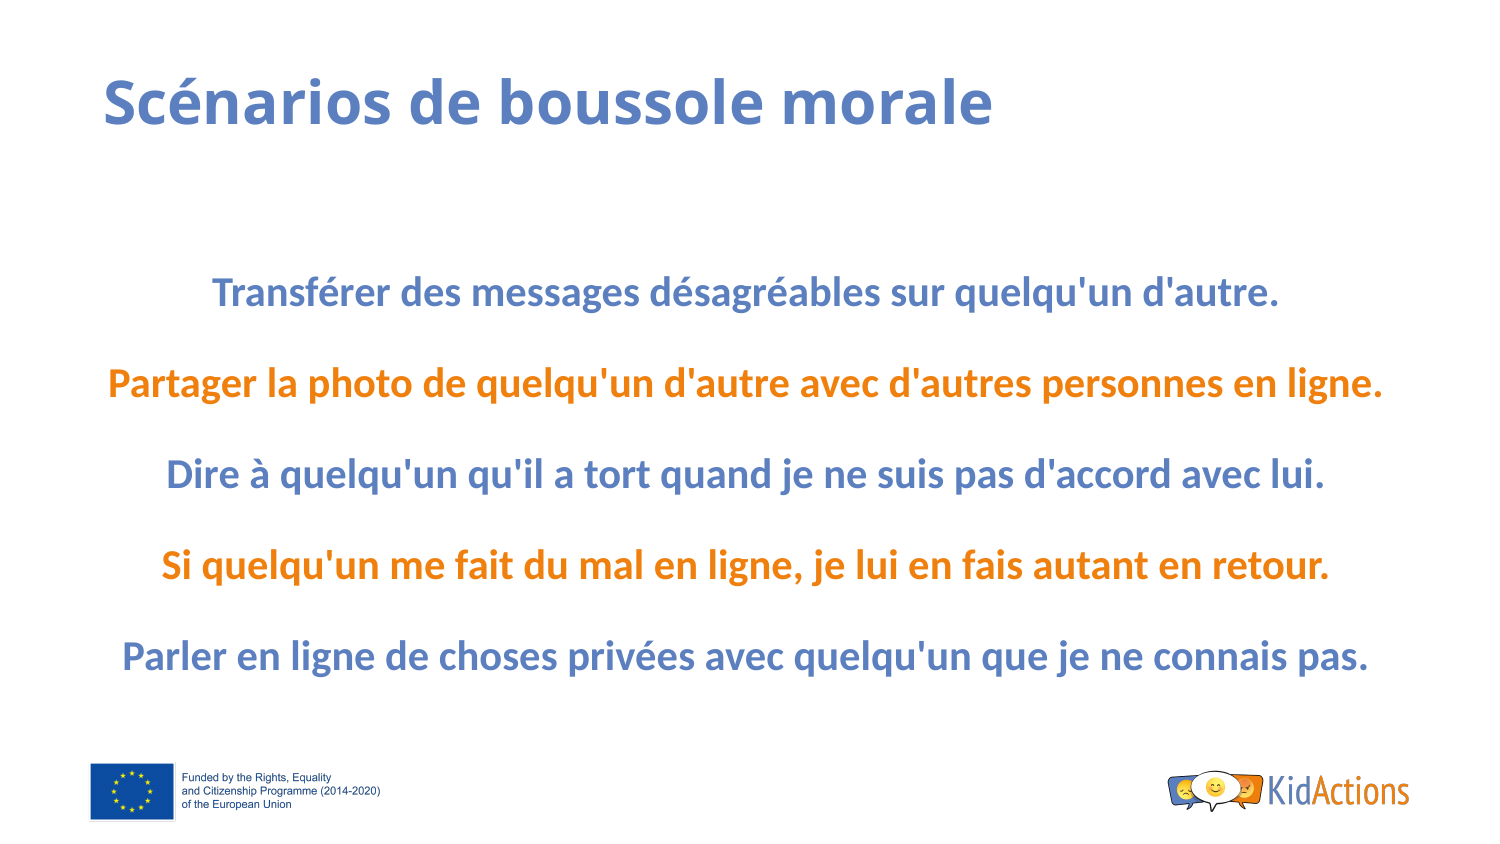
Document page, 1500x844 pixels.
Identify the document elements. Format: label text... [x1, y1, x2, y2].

picture [1162, 767, 1414, 816]
picture [86, 758, 391, 825]
title Scénarios de boussole morale [91, 55, 1409, 155]
list Transférer des messages désagréables sur quelqu'un d'autre. Partager la photo de quelqu'un d'autre avec d'autres personnes en ligne. Dire à quelqu'un qu'il a tort quand je ne suis pas d'accord avec lui. Si quelqu'un me fait du mal en ligne, je lui en fais autant en retour. Parler en ligne de choses privées avec quelqu'un que je ne connais pas. [91, 233, 1401, 734]
